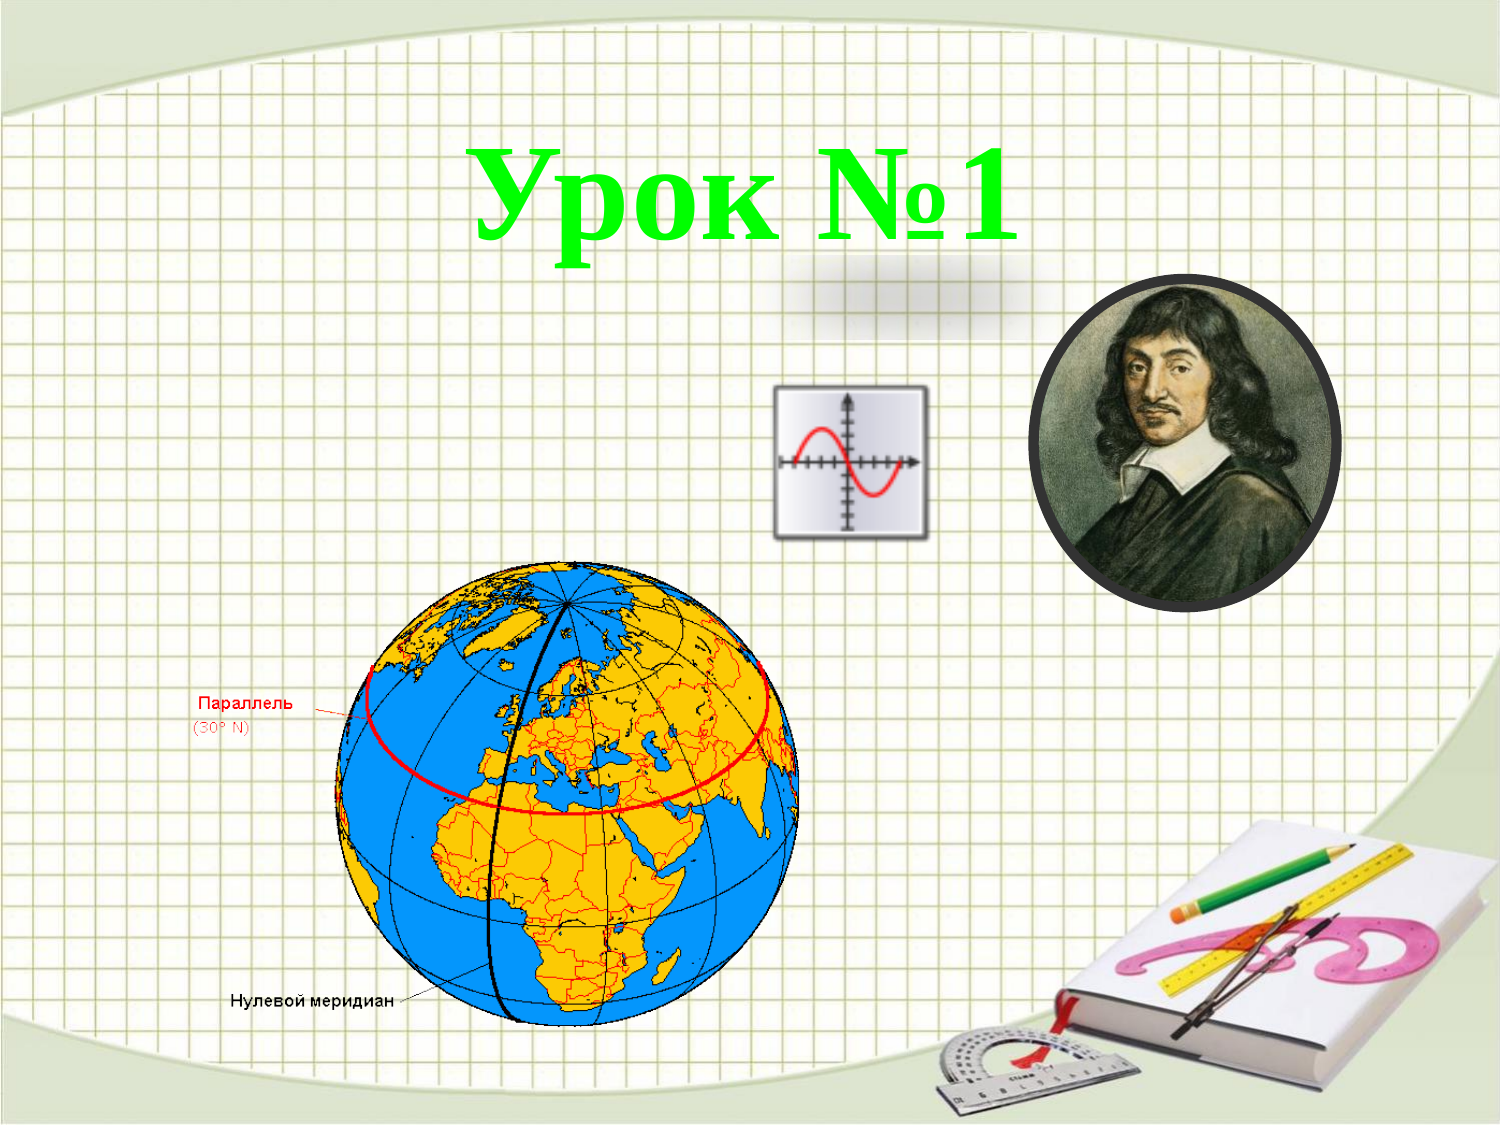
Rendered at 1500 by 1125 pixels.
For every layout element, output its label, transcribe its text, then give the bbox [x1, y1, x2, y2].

title Урок №1 [312, 77, 1176, 291]
picture [0, 0, 1500, 1125]
